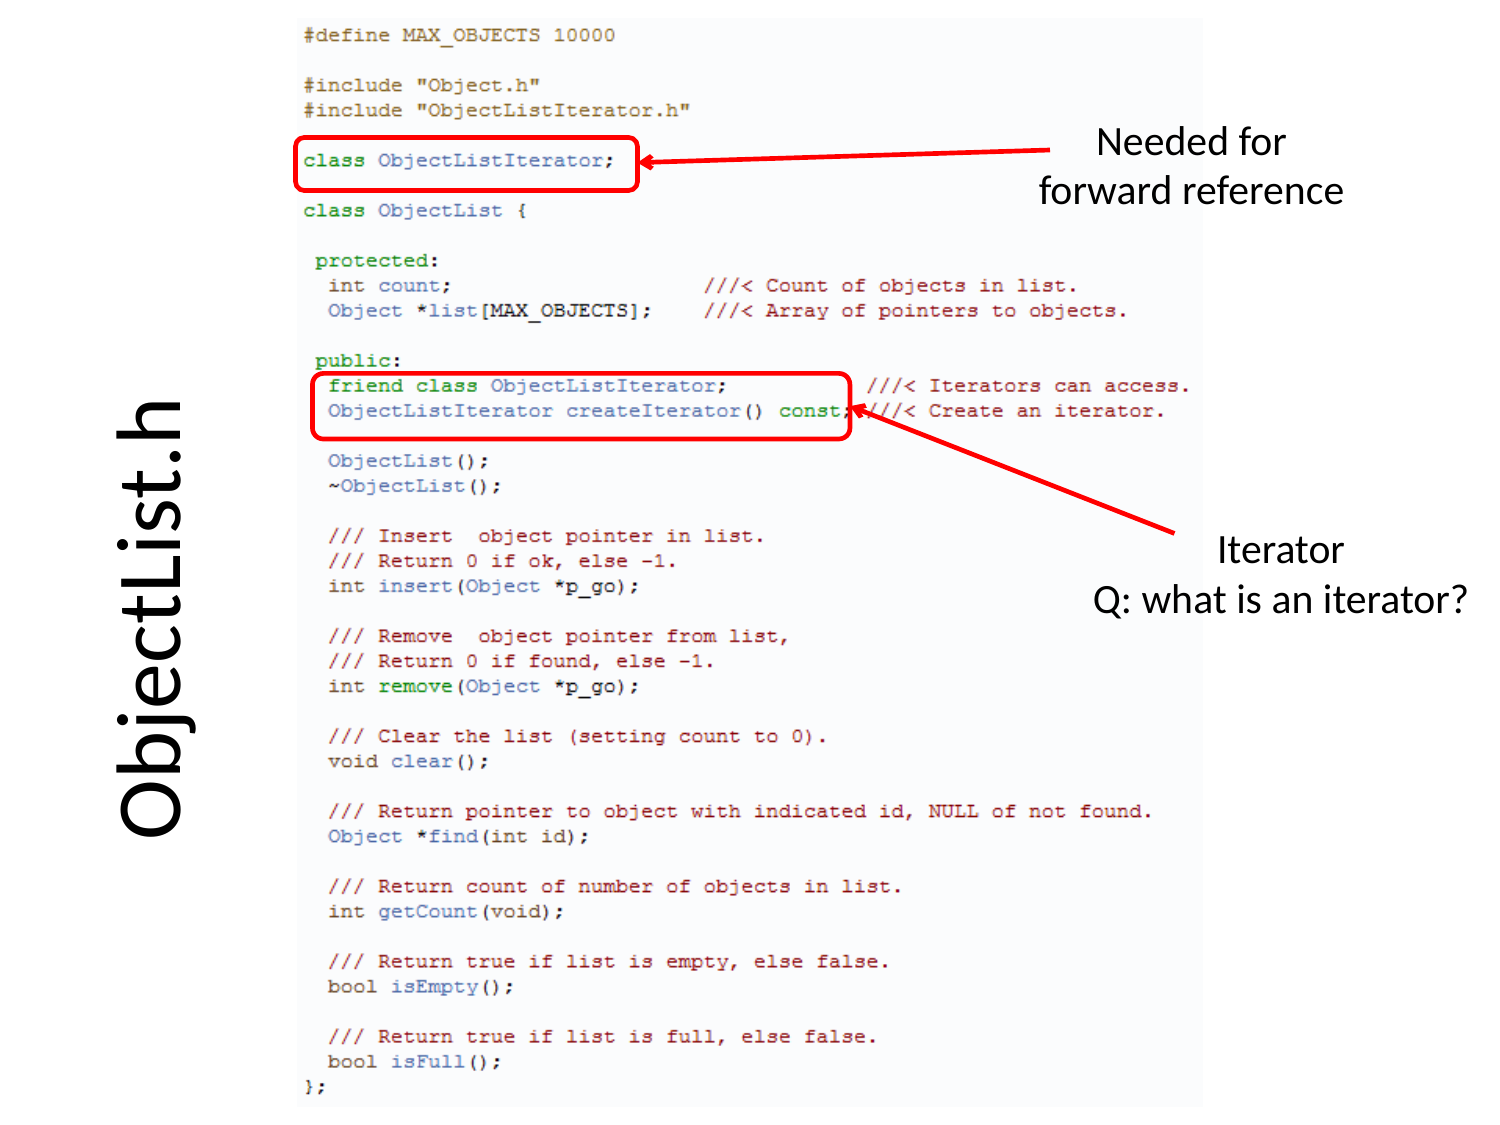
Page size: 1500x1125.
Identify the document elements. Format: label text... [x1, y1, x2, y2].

picture [297, 18, 1203, 1107]
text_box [849, 405, 1175, 534]
text_box Needed for forward reference [1208, 105, 1371, 221]
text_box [637, 149, 1051, 163]
text_box Iterator Q: what is an iterator? [1208, 514, 1485, 629]
title ObjectList.h [50, 275, 238, 963]
